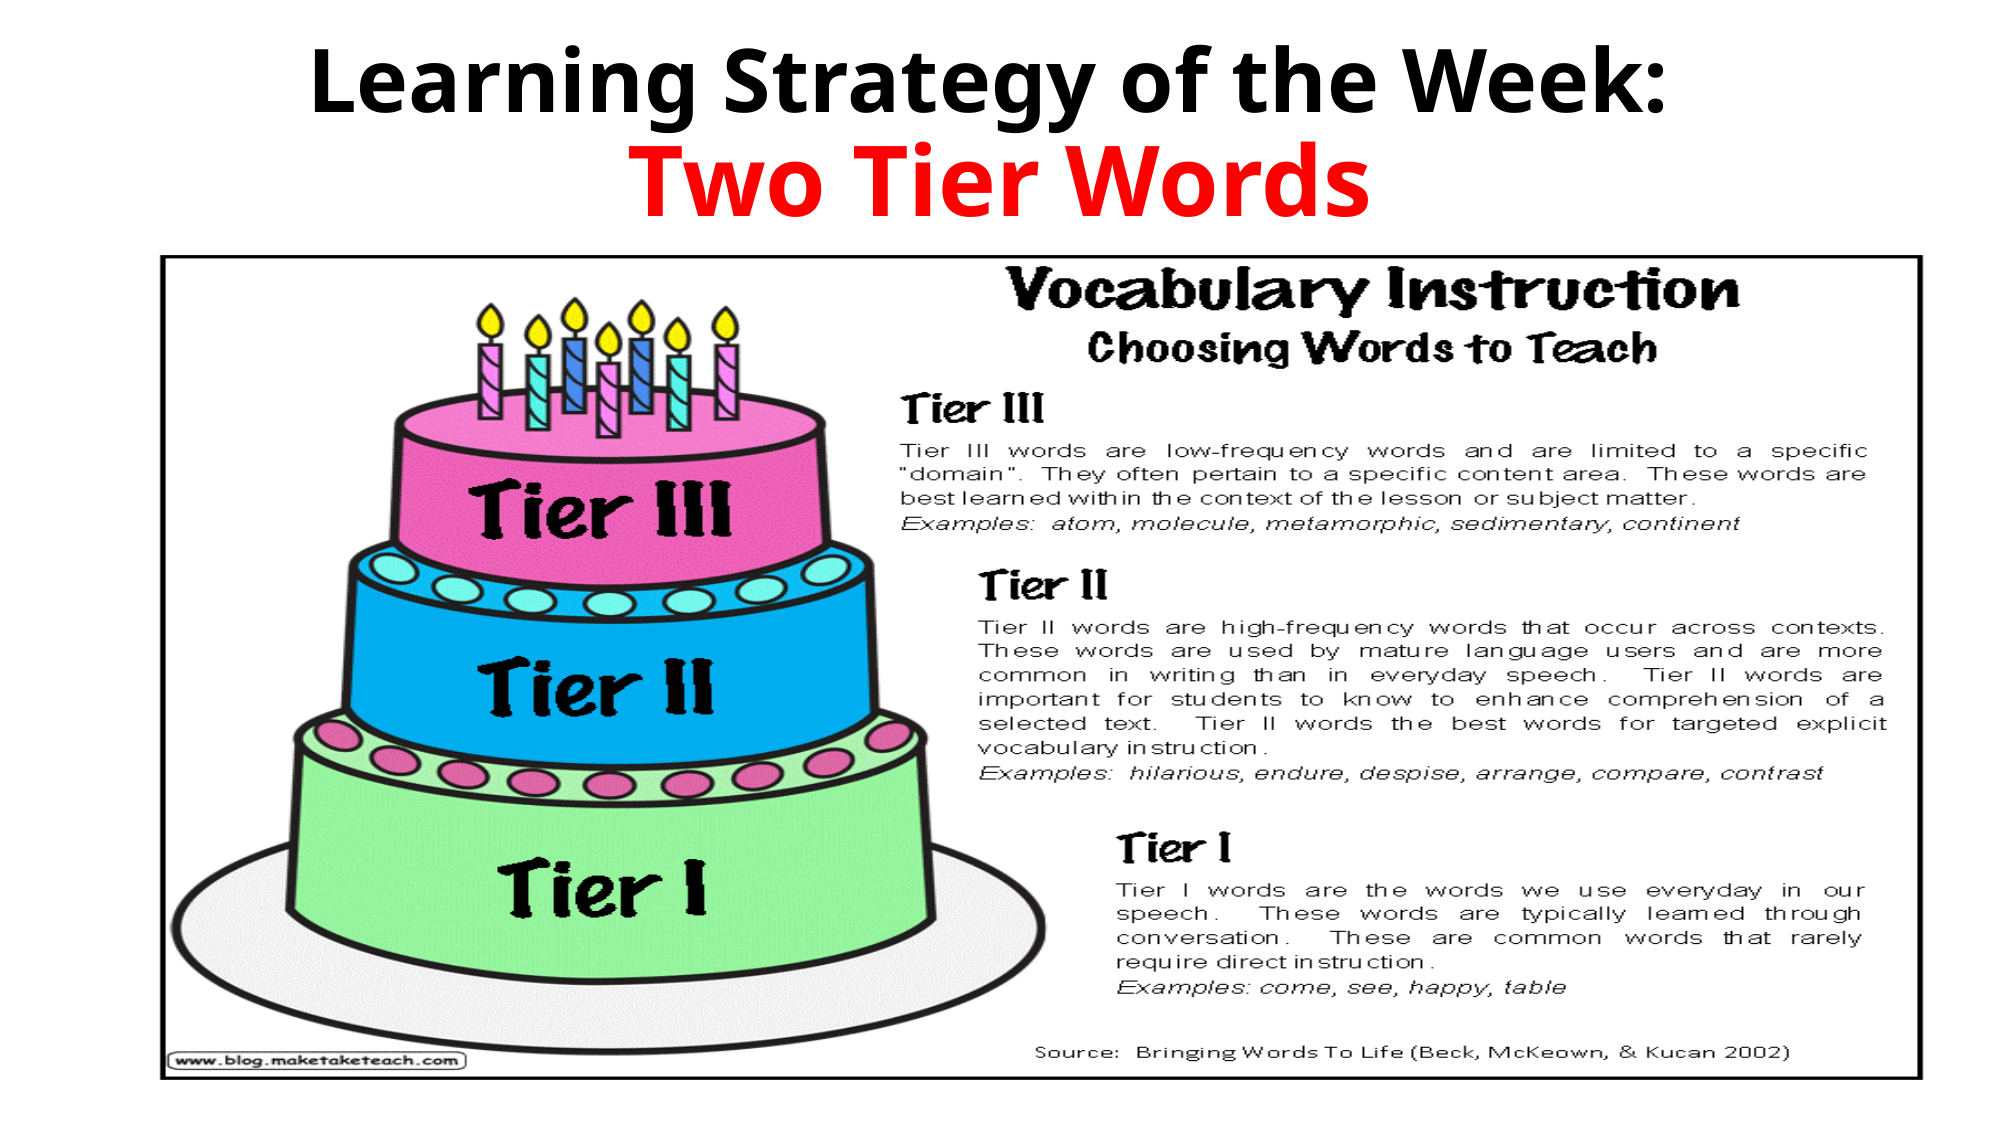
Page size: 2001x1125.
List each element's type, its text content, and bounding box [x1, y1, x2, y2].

title Learning Strategy of the Week: Two Tier Words [137, 28, 1863, 222]
picture [79, 222, 1994, 1123]
